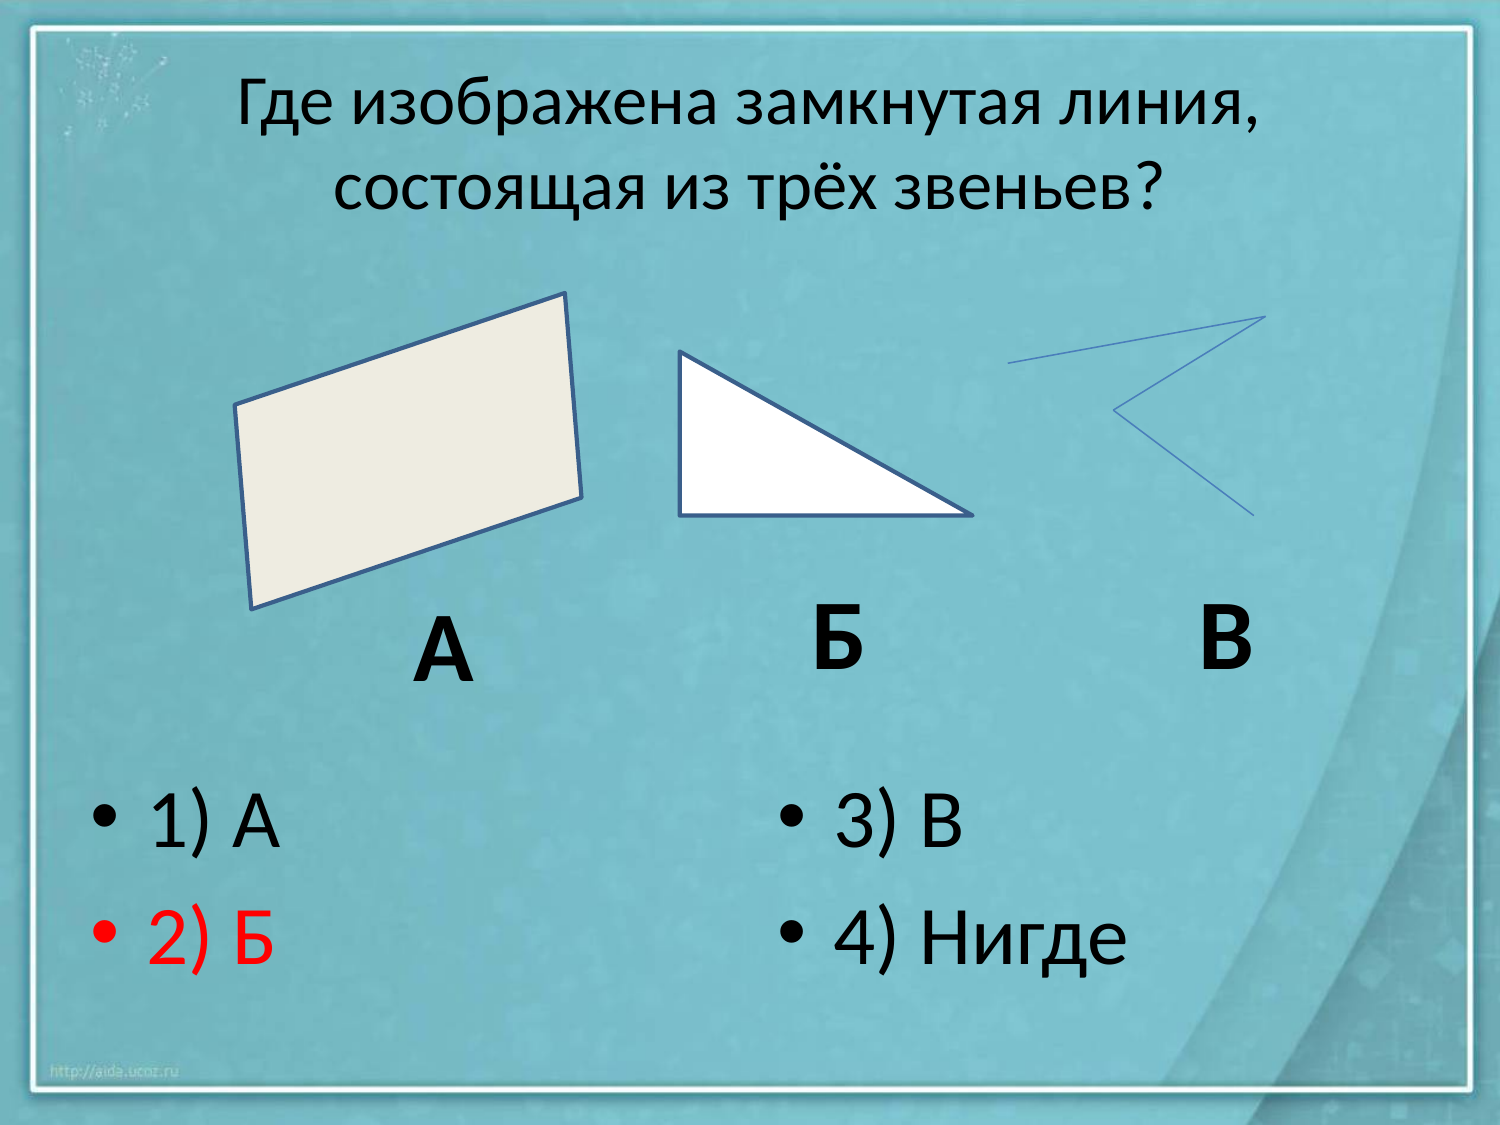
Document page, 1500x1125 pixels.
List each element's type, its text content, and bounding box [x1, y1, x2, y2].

list 1) А 2) Б [74, 262, 738, 1006]
text_box [232, 290, 584, 612]
picture [0, 0, 1500, 1125]
text_box [677, 349, 975, 518]
text_box В [1184, 562, 1270, 698]
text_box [1007, 316, 1110, 364]
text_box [1113, 409, 1255, 516]
text_box А [399, 574, 490, 709]
title Где изображена замкнутая линия, состоящая из трёх звеньев? [74, 44, 1426, 233]
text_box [1112, 316, 1266, 411]
list 3) В 4) Нигде [762, 262, 1426, 1006]
text_box Б [796, 562, 871, 698]
